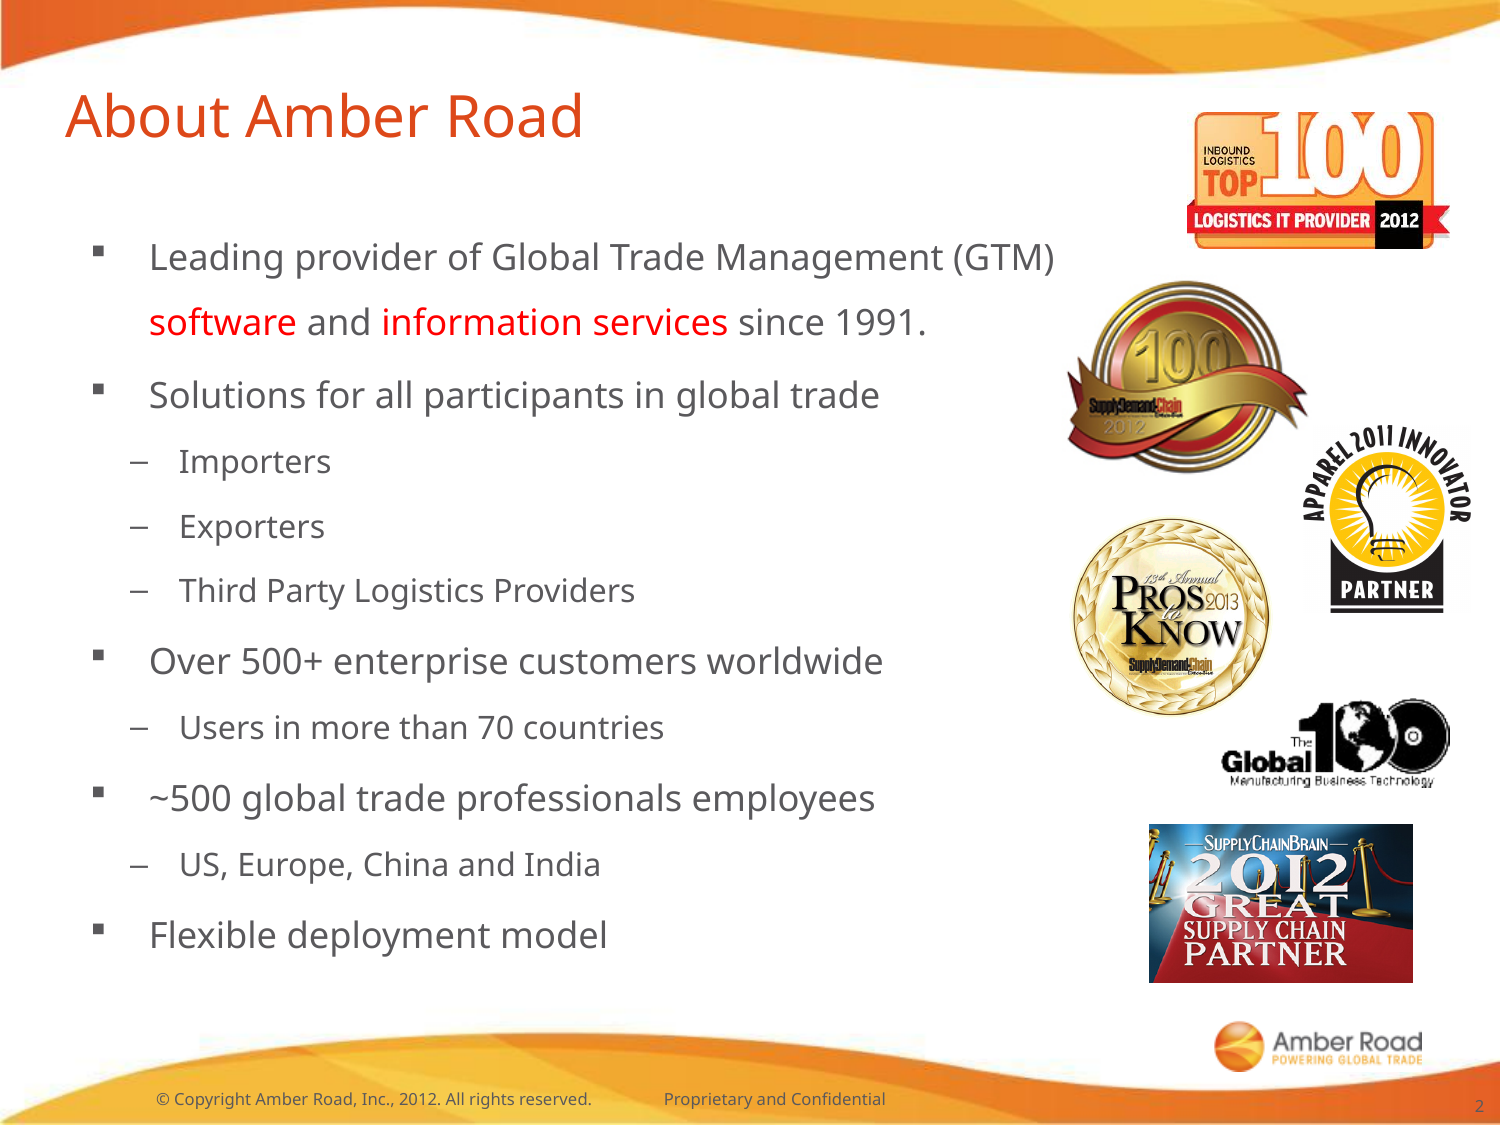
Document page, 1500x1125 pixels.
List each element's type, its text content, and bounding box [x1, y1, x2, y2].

picture [0, 0, 1500, 88]
picture [1012, 274, 1471, 788]
picture [1149, 824, 1413, 983]
list Leading provider of Global Trade Management (GTM) software and information services since 1991. Solutions for all participants in global trade Importers Exporters Third Party Logistics Providers Over 500+ enterprise customers worldwide Users in more than 70 countries ~500 global trade professionals employees US, Europe, China and India Flexible deployment model [75, 204, 1080, 979]
text_box About Amber Road [49, 49, 1400, 171]
picture [1187, 112, 1451, 249]
picture [0, 984, 1500, 1125]
